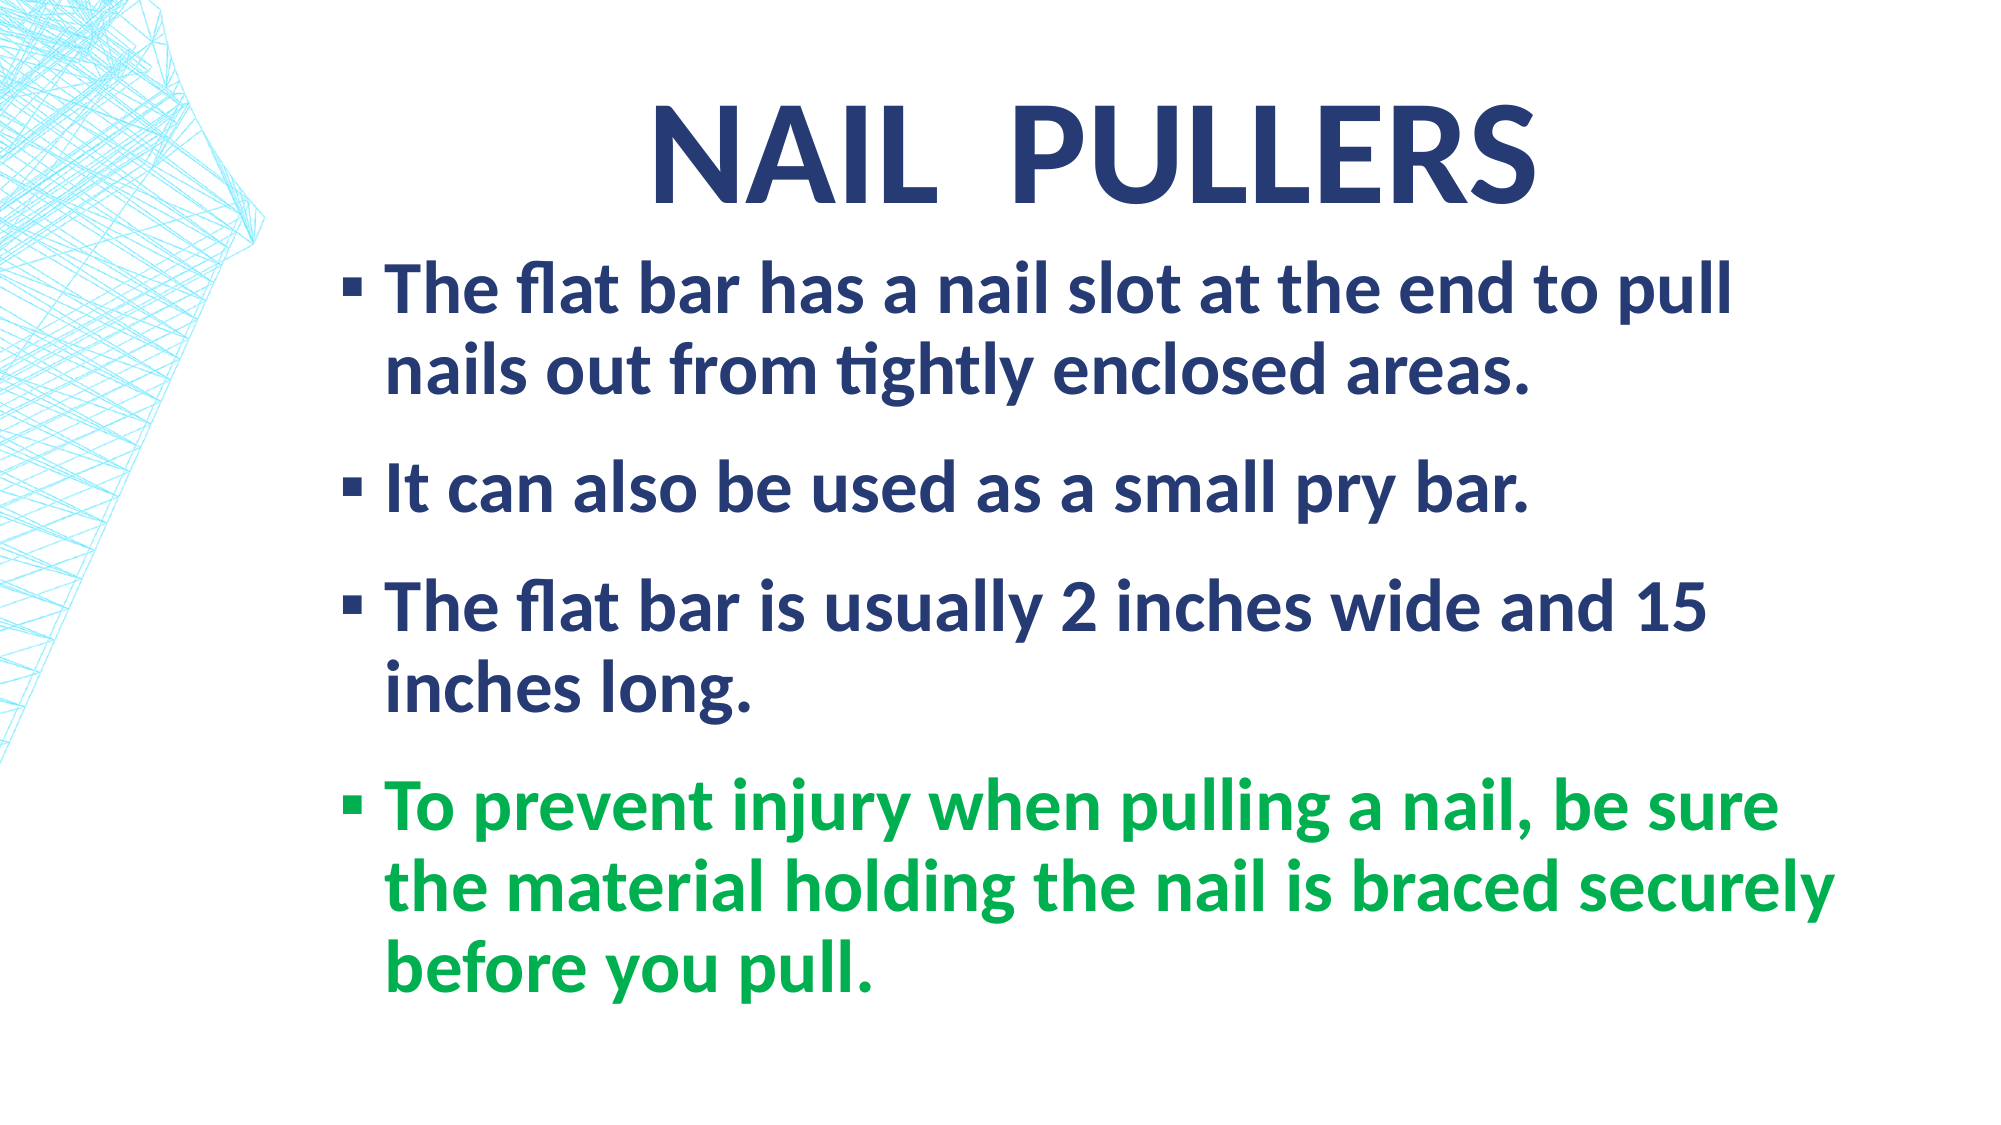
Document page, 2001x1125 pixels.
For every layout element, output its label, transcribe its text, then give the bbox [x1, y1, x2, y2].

title Nail Pullers [324, 28, 1863, 241]
picture [0, 0, 2001, 1125]
list The flat bar has a nail slot at the end to pull nails out from tightly enclosed areas. It can also be used as a small pry bar. The flat bar is usually 2 inches wide and 15 inches long. To prevent injury when pulling a nail, be sure the material holding the nail is braced securely before you pull. [324, 241, 1863, 1062]
